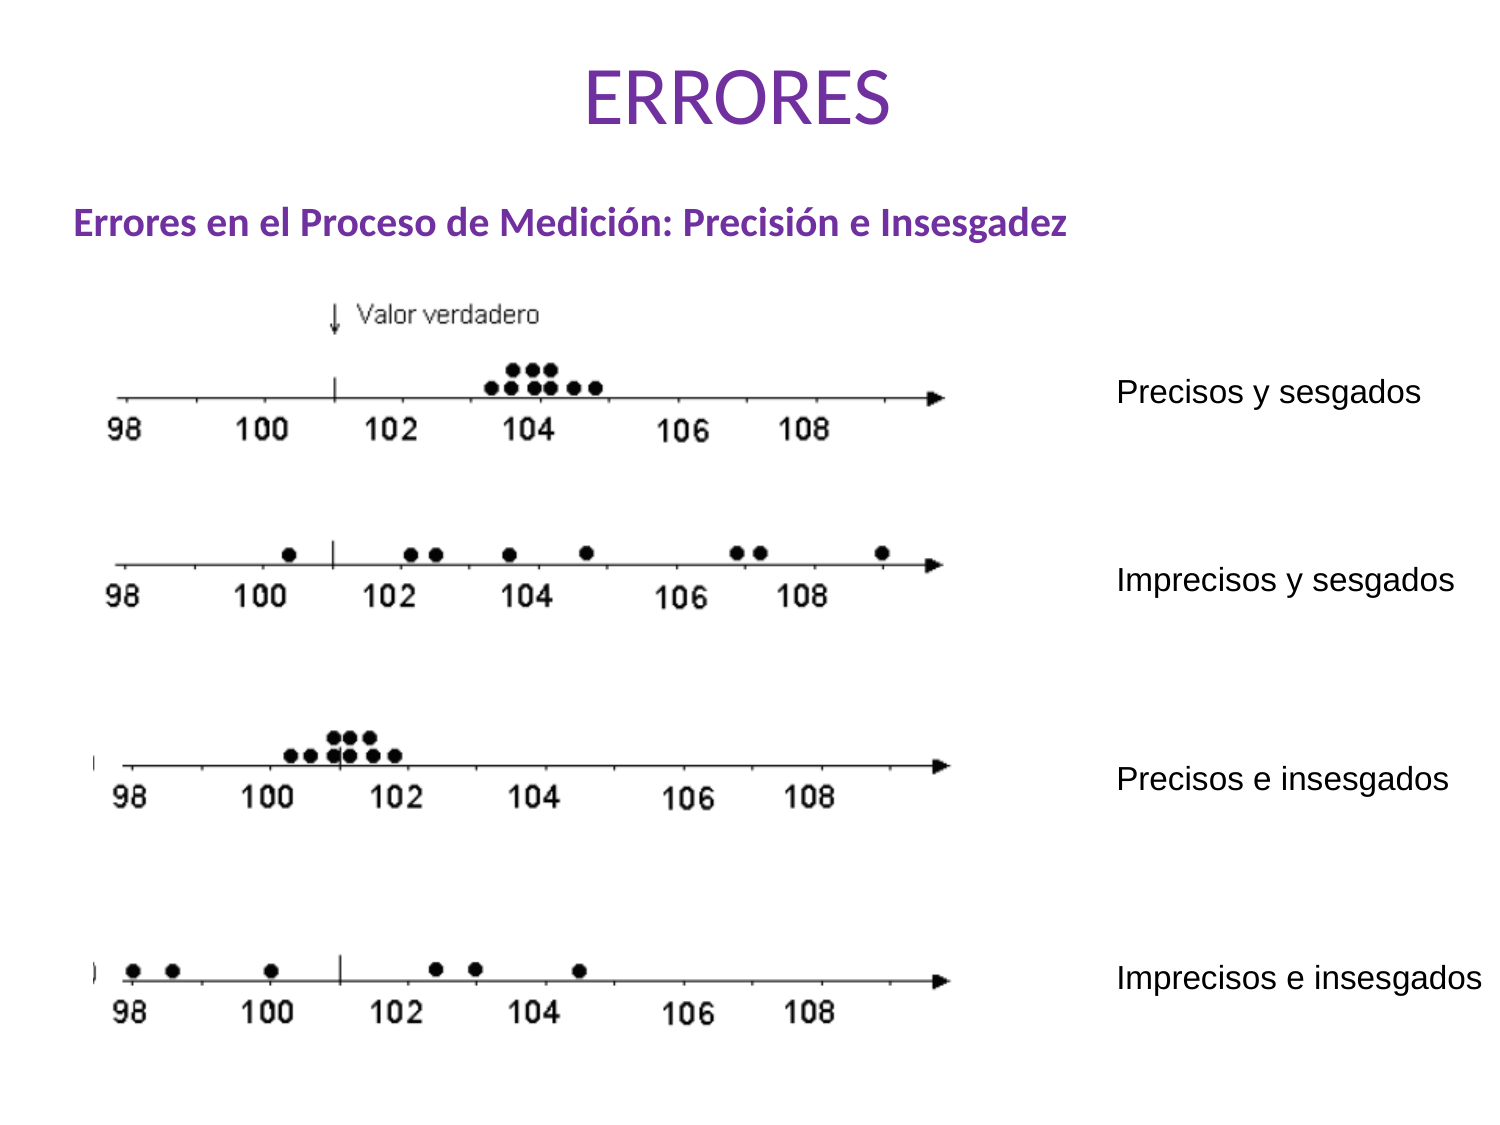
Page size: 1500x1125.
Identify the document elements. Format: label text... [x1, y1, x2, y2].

title ERRORES [100, 0, 1376, 182]
text_box Imprecisos e insesgados [1126, 949, 1500, 1004]
text_box Errores en el Proceso de Medición: Precisión e Insesgadez [58, 187, 1476, 253]
text_box Precisos y sesgados [1126, 363, 1500, 418]
text_box Precisos e insesgados [1126, 749, 1500, 805]
picture [93, 269, 1123, 1061]
text_box Imprecisos y sesgados [1126, 550, 1500, 606]
